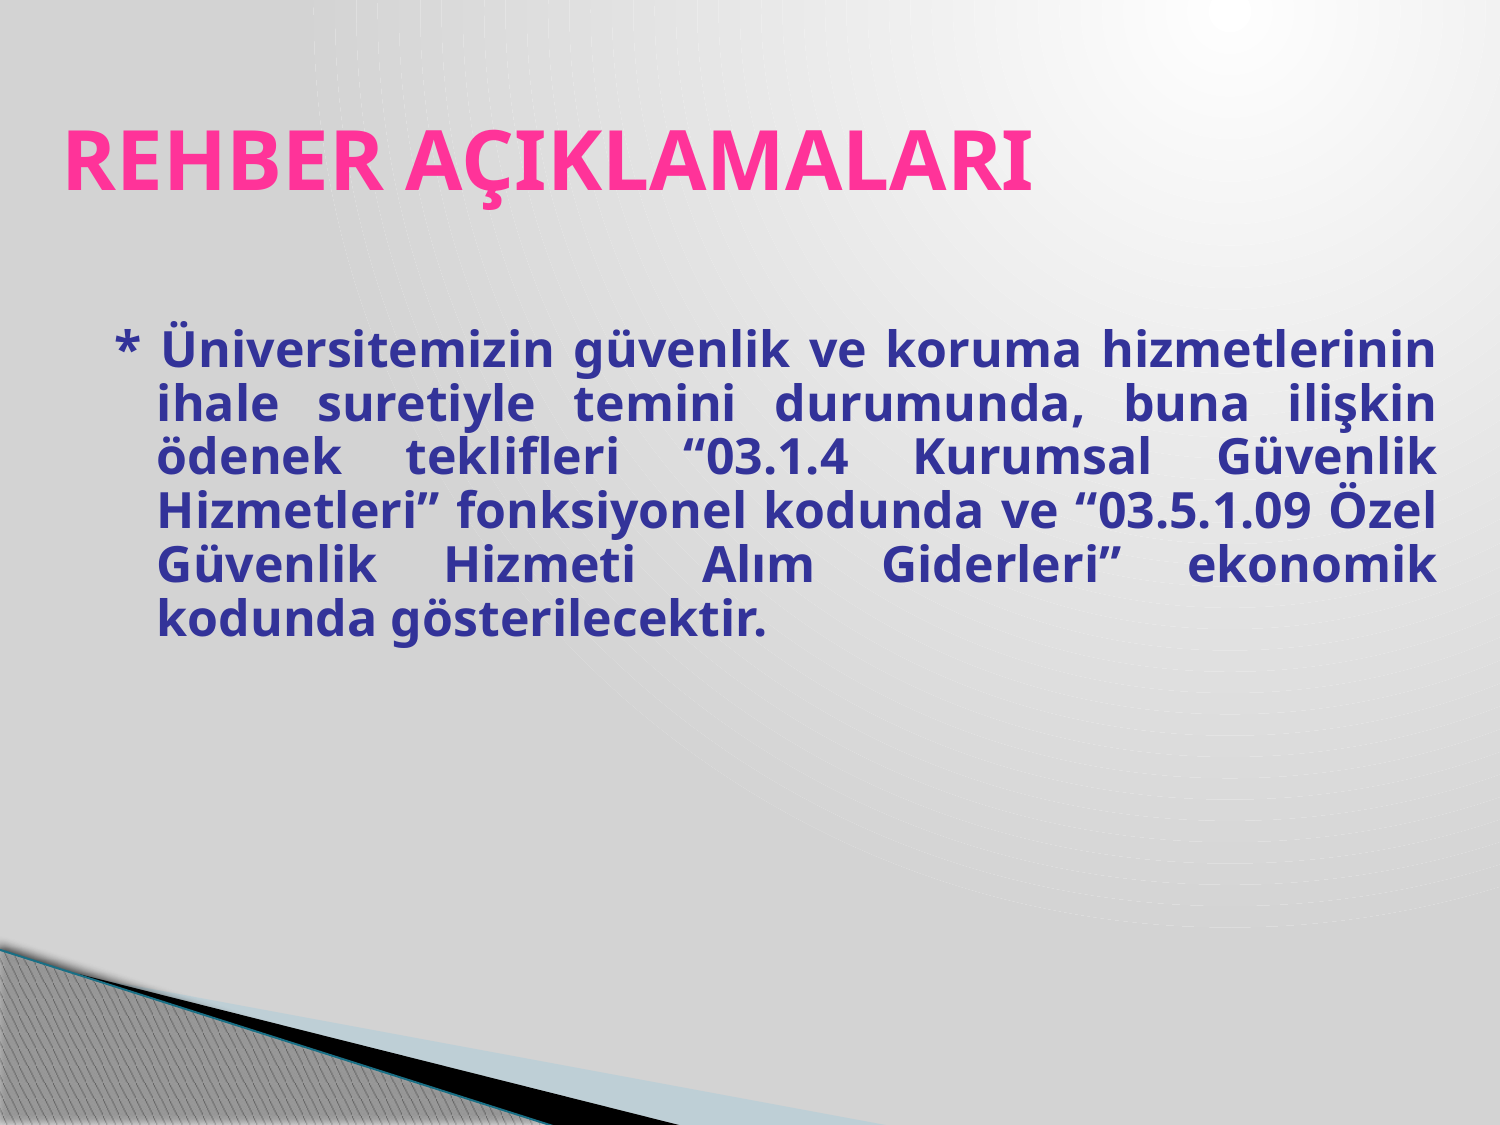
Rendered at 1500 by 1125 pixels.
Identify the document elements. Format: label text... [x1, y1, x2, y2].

subtitle * Üniversitemizin güvenlik ve koruma hizmetlerinin ihale suretiyle temini durumunda, buna ilişkin ödenek teklifleri “03.1.4 Kurumsal Güvenlik Hizmetleri” fonksiyonel kodunda ve “03.5.1.09 Özel Güvenlik Hizmeti Alım Giderleri” ekonomik kodunda gösterilecektir. [81, 316, 1454, 1125]
title REHBER AÇIKLAMALARI [46, 93, 1099, 220]
